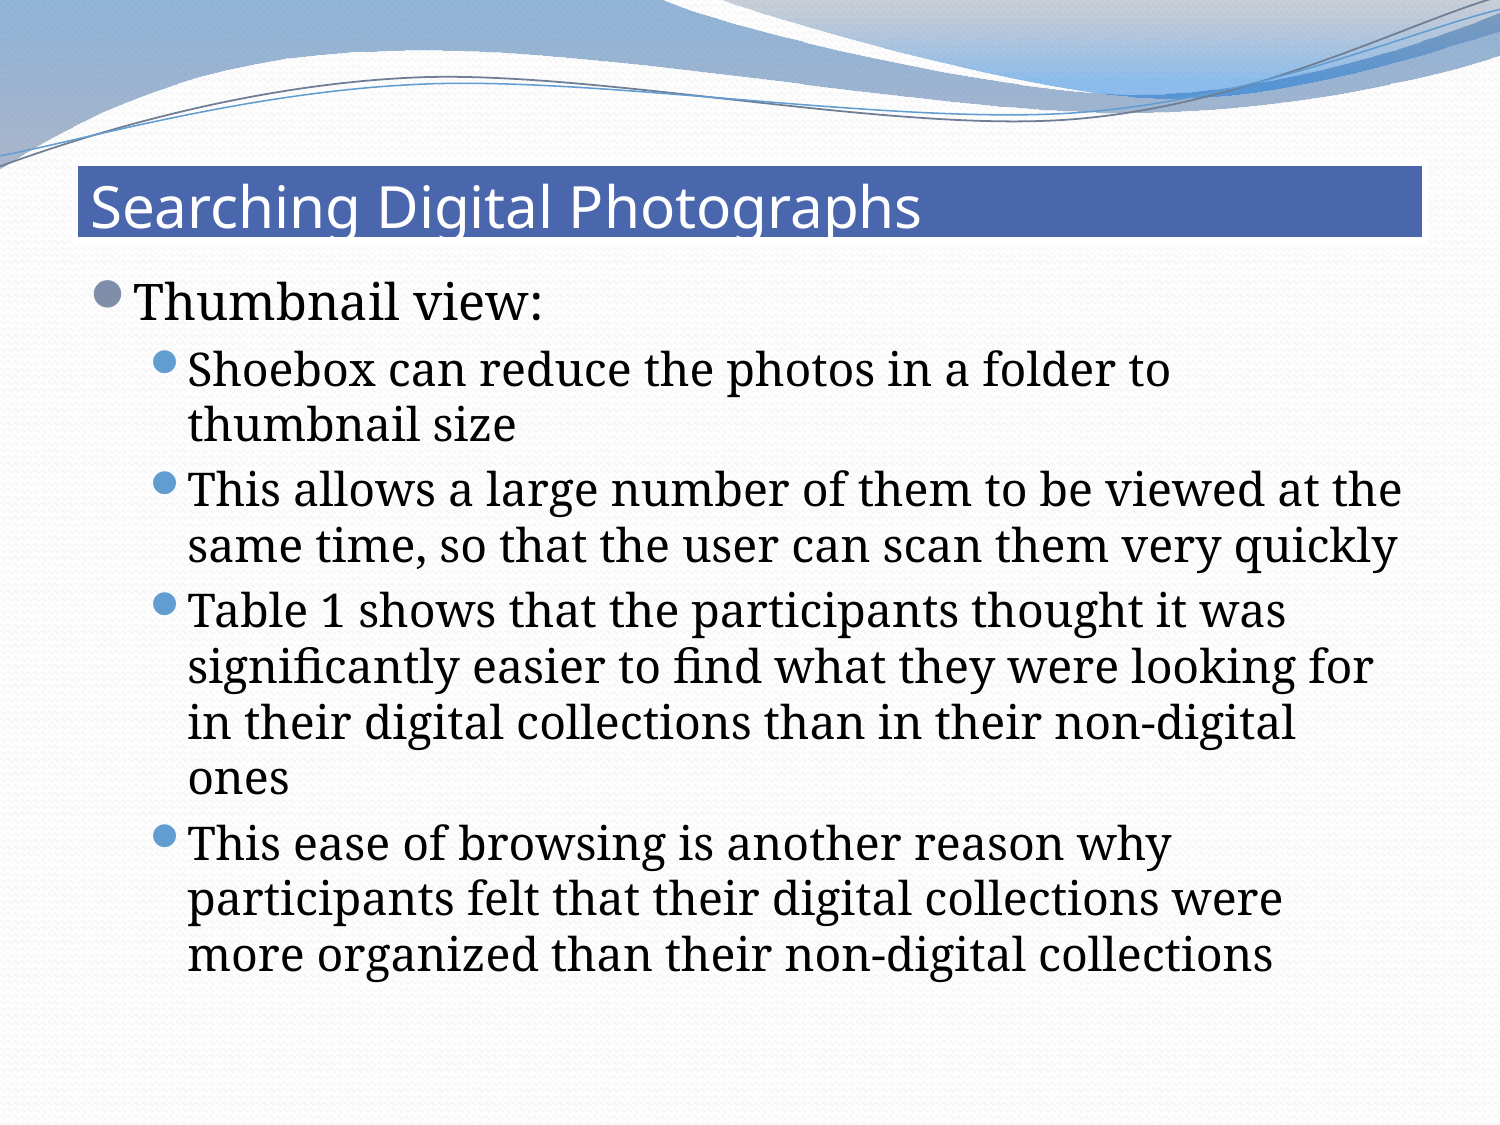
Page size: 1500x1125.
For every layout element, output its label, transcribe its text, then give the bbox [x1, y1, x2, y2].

list Thumbnail view: Shoebox can reduce the photos in a folder to thumbnail size This allows a large number of them to be viewed at the same time, so that the user can scan them very quickly Table 1 shows that the participants thought it was significantly easier to find what they were looking for in their digital collections than in their non-digital ones This ease of browsing is another reason why participants felt that their digital collections were more organized than their non-digital collections [75, 262, 1425, 1038]
title Searching Digital Photographs [72, 159, 1428, 244]
